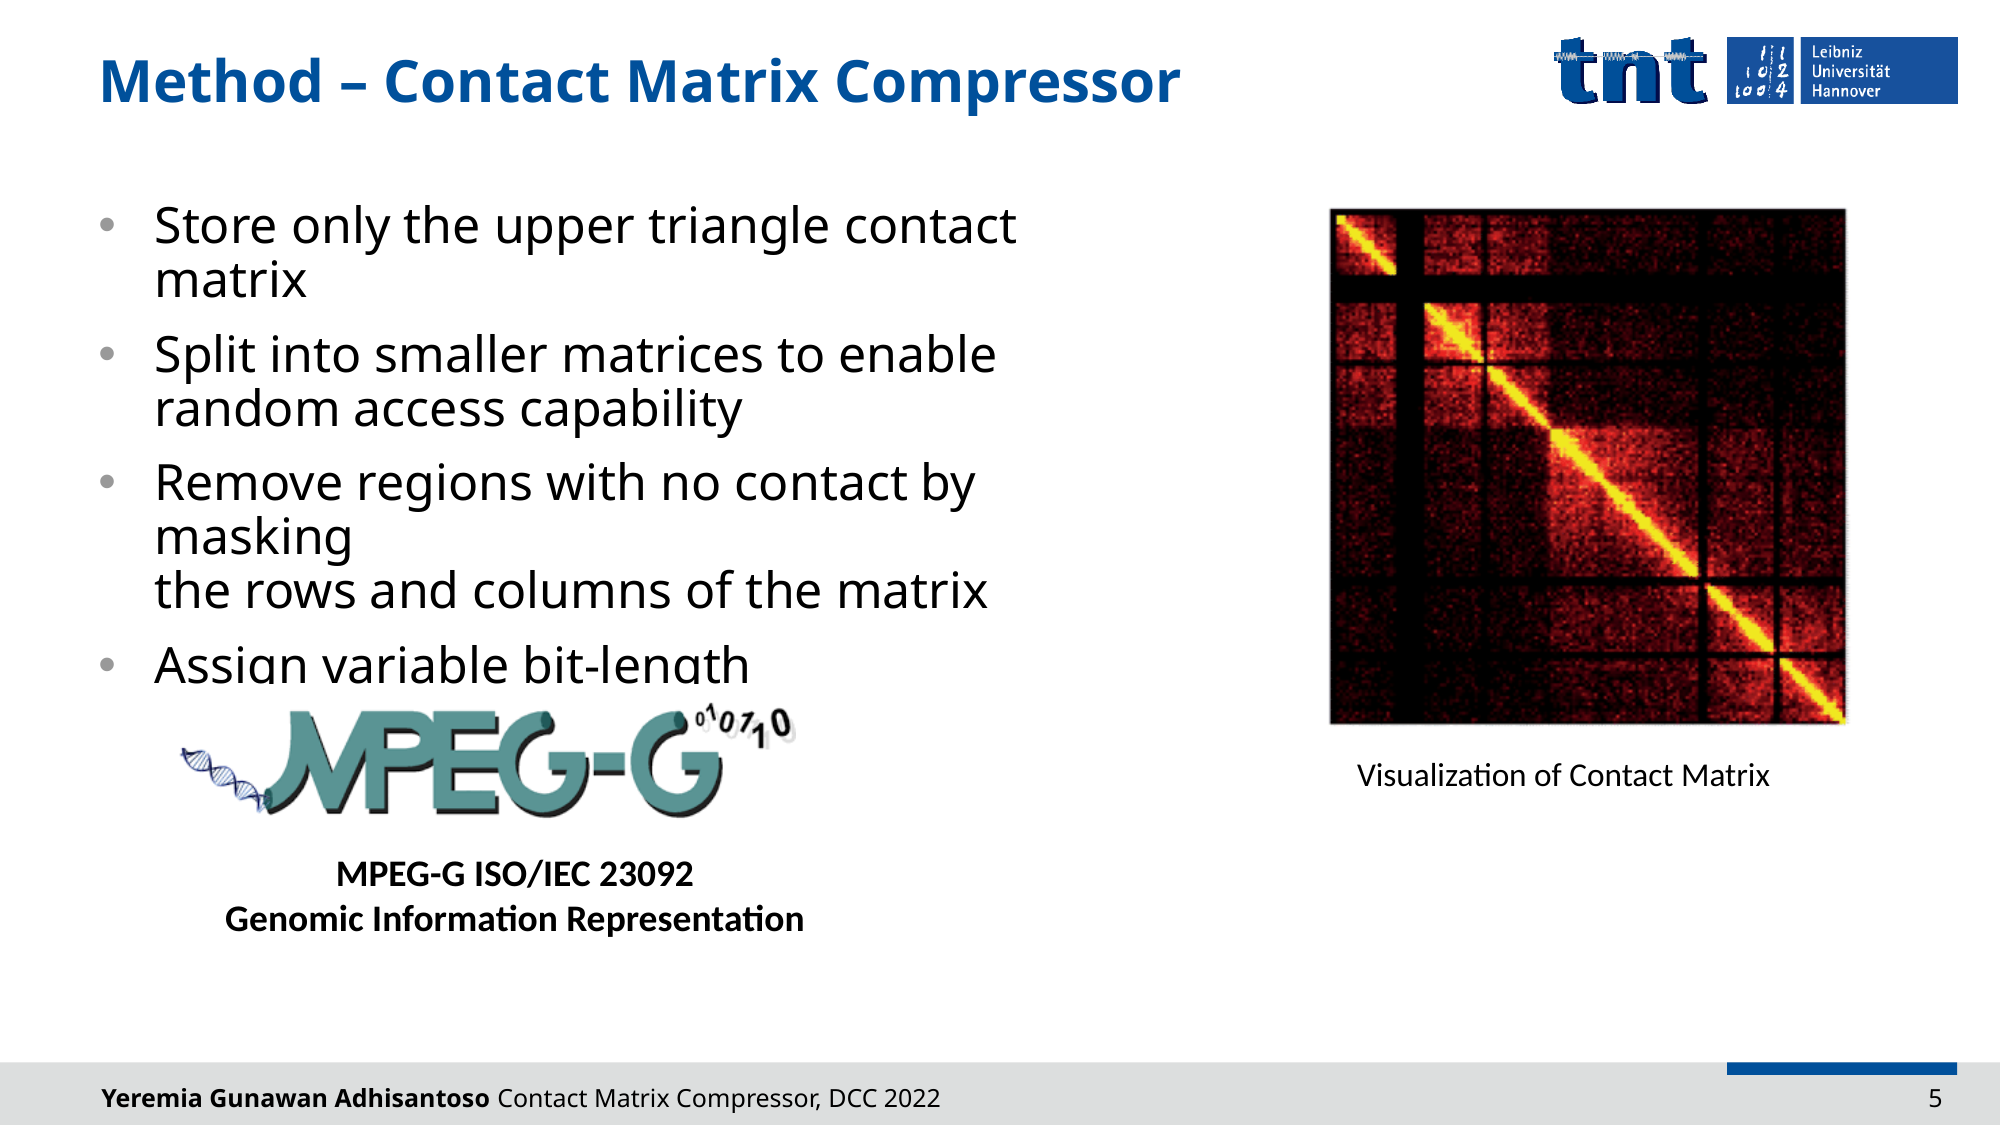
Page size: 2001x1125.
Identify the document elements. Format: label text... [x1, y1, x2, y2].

list Store only the upper triangle contact matrix Split into smaller matrices to enable random access capability Remove regions with no contact by masking the rows and columns of the matrix Assign variable bit-length [86, 192, 1130, 635]
picture [170, 684, 796, 833]
text_box MPEG-G ISO/IEC 23092 Genomic Information Representation [210, 841, 820, 947]
text_box Visualization of Contact Matrix [1342, 745, 1830, 801]
picture [1863, 37, 1958, 104]
picture [1309, 196, 1863, 742]
title Method – Contact Matrix Compressor [86, 20, 1863, 115]
footer Yeremia Gunawan Adhisantoso Contact Matrix Compressor, DCC 2022 [86, 1074, 1181, 1125]
